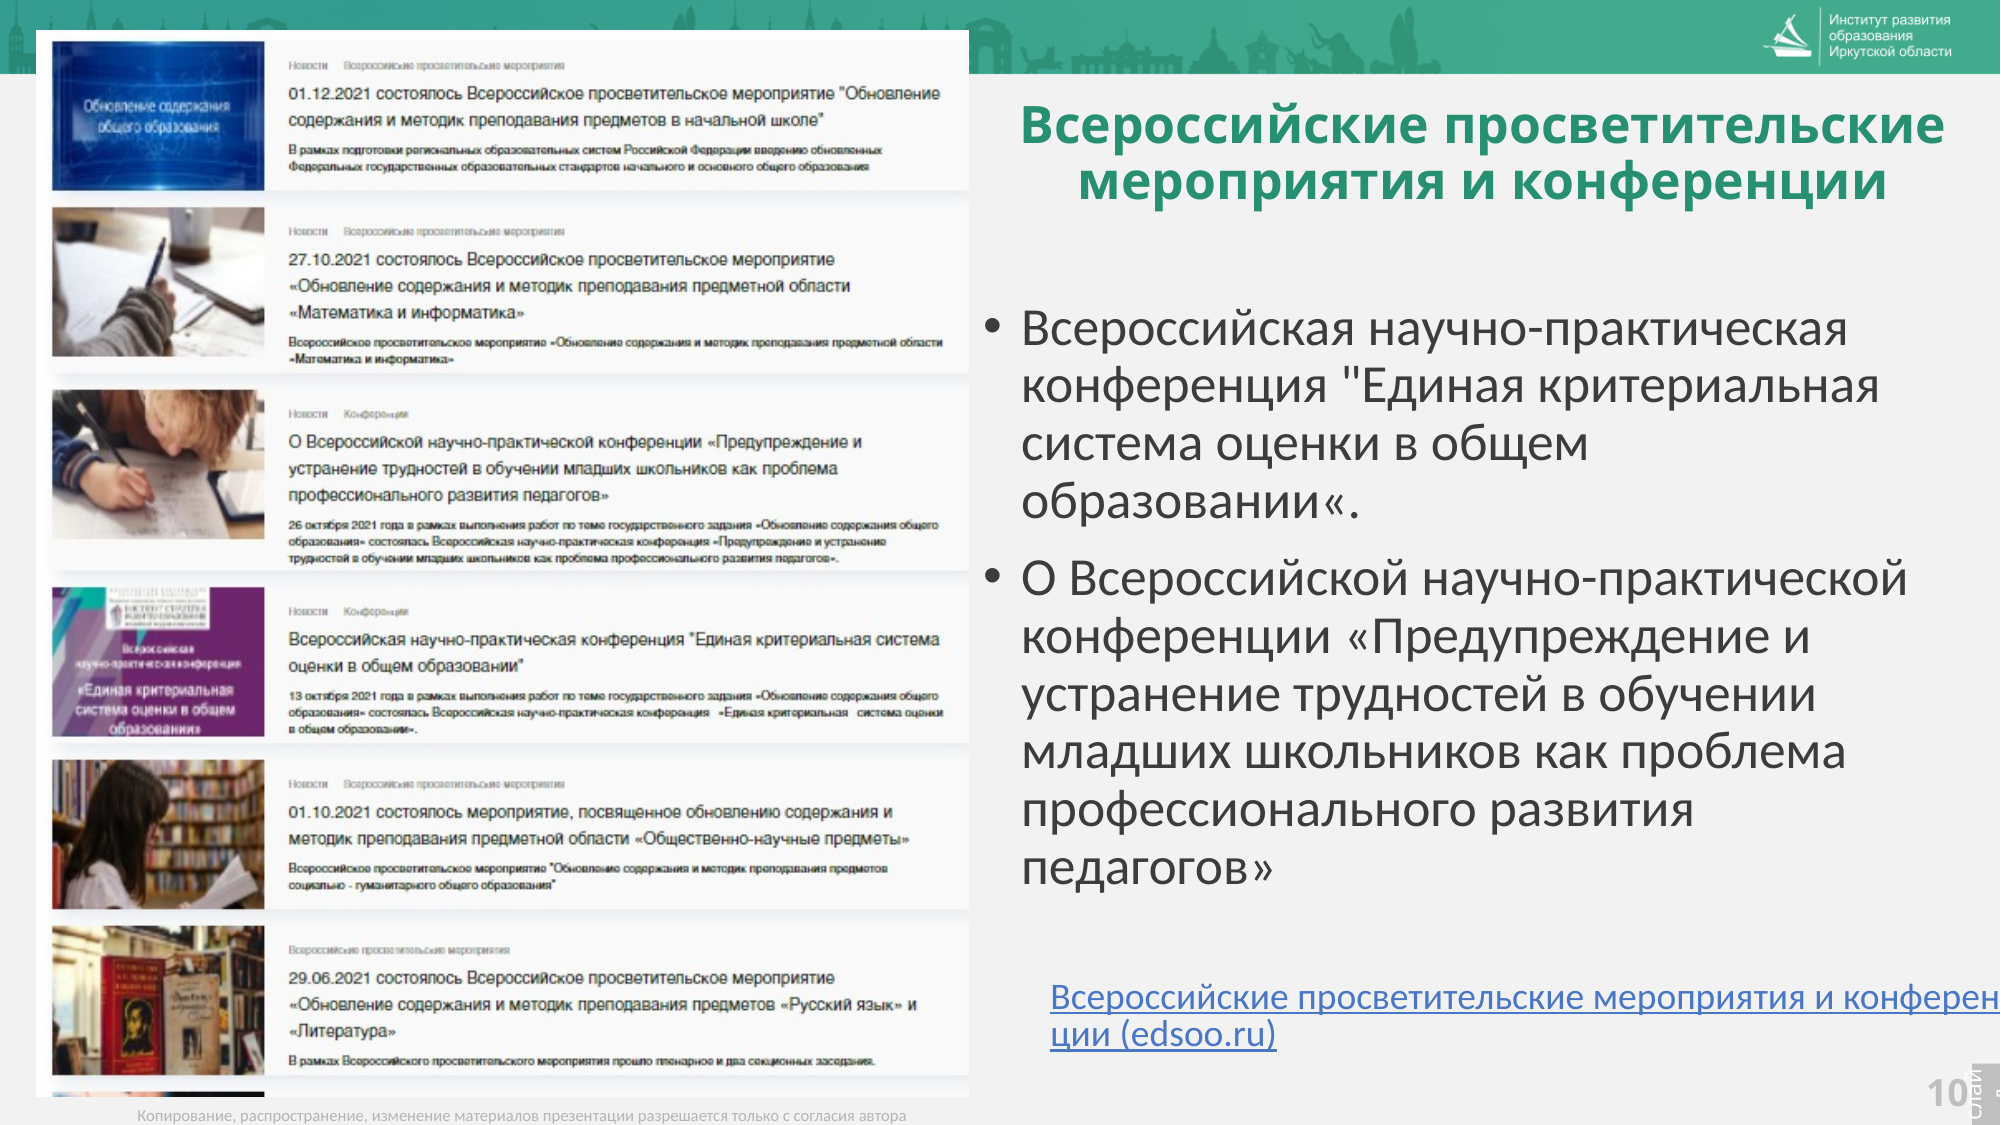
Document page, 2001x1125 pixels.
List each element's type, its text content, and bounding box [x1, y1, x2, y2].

text_box Всероссийские просветительские мероприятия и конференции (edsoo.ru) [1035, 964, 2000, 1024]
list Всероссийская научно-практическая конференция "Единая критериальная система оценки в общем образовании«. О Всероссийской научно-практической конференции «Предупреждение и устранение трудностей в обучении младших школьников как проблема профессионального развития педагогов» [969, 291, 1931, 929]
title Всероссийские просветительские мероприятия и конференции [1002, 90, 1965, 219]
picture [0, 0, 2000, 1097]
